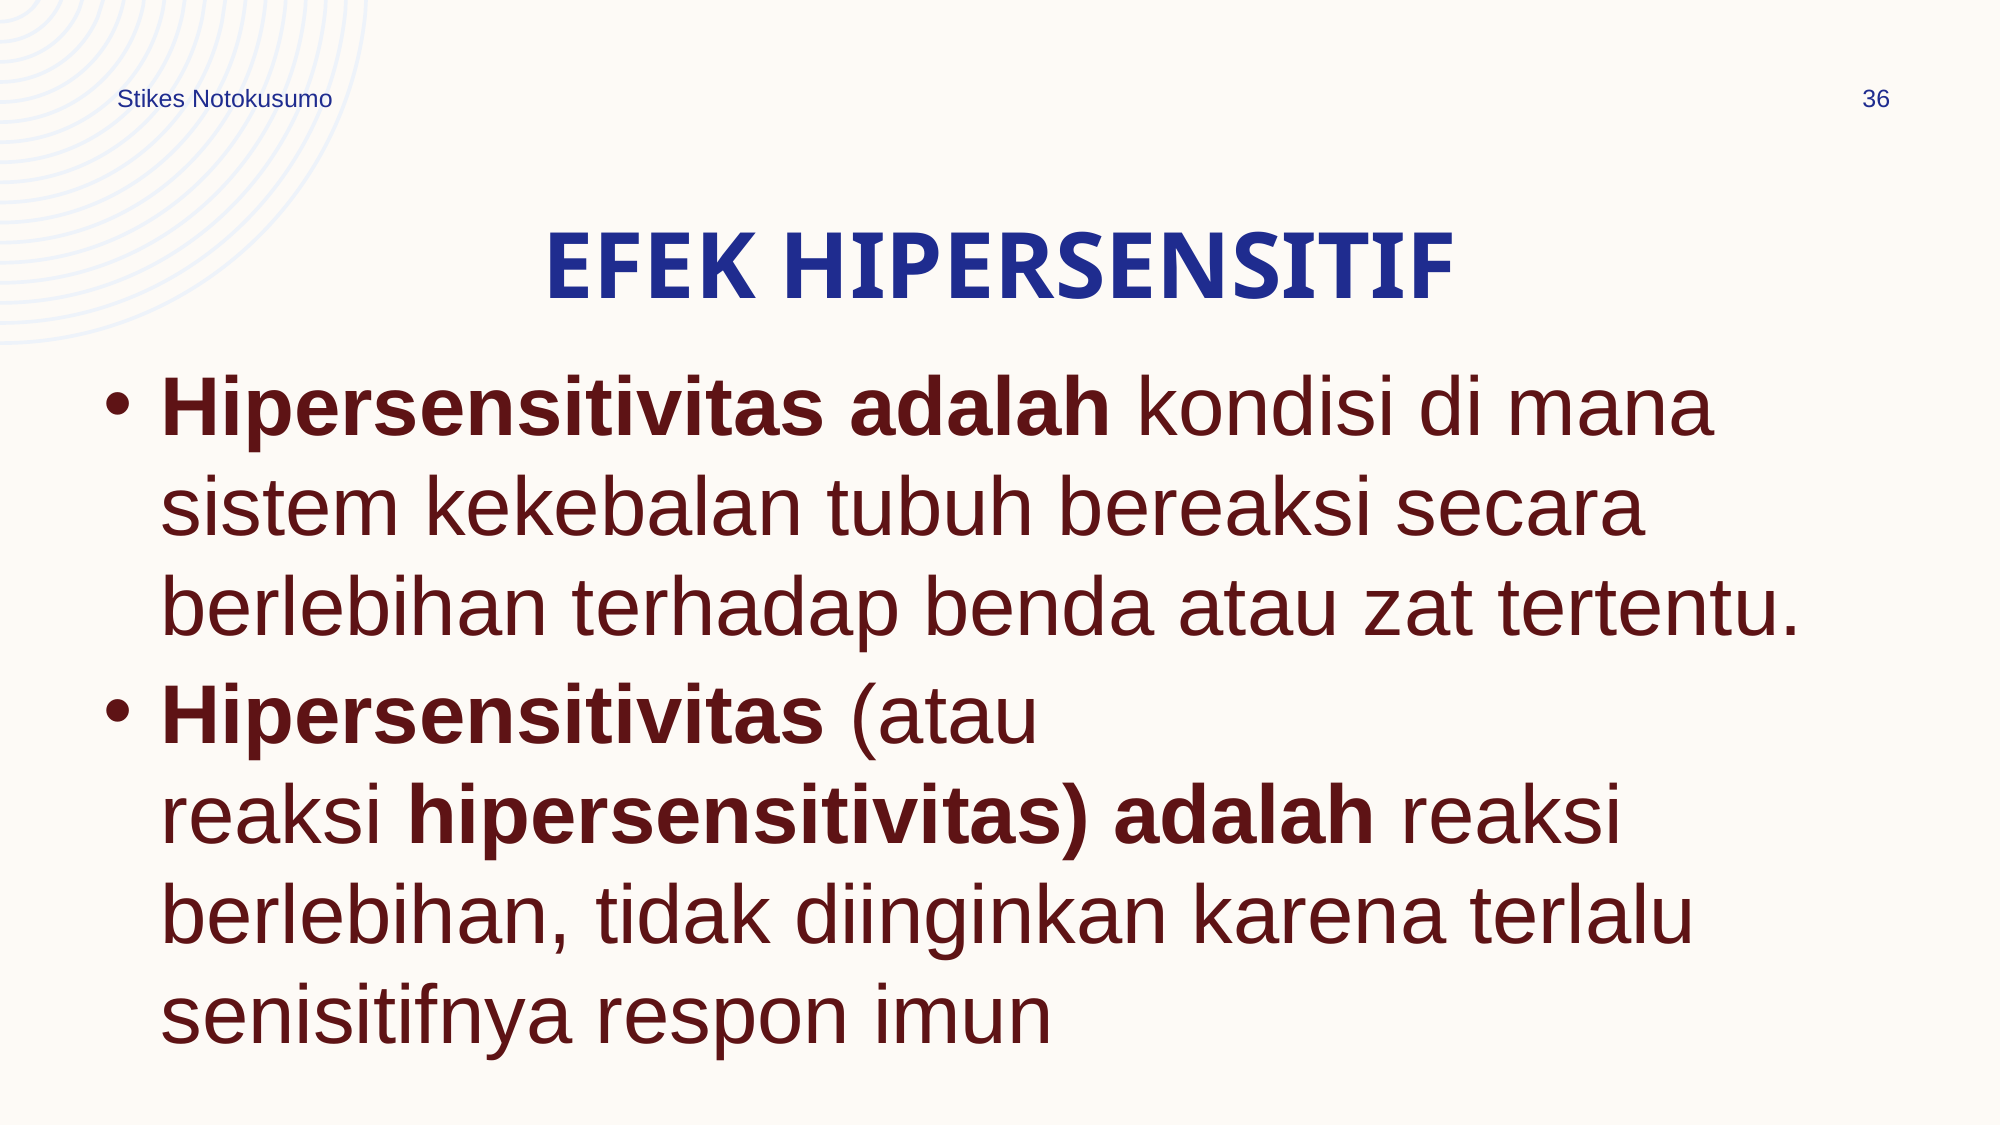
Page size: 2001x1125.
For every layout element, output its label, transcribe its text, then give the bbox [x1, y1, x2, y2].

footer Stikes Notokusumo [101, 75, 627, 120]
title EFEK HIPERSENSITIF [124, 199, 1875, 326]
slide_number 36 [1795, 75, 1958, 120]
list Hipersensitivitas adalah kondisi di mana sistem kekebalan tubuh bereaksi secara berlebihan terhadap benda atau zat tertentu. Hipersensitivitas (atau reaksi hipersensitivitas) adalah reaksi berlebihan, tidak diinginkan karena terlalu senisitifnya respon imun [88, 345, 1913, 1073]
